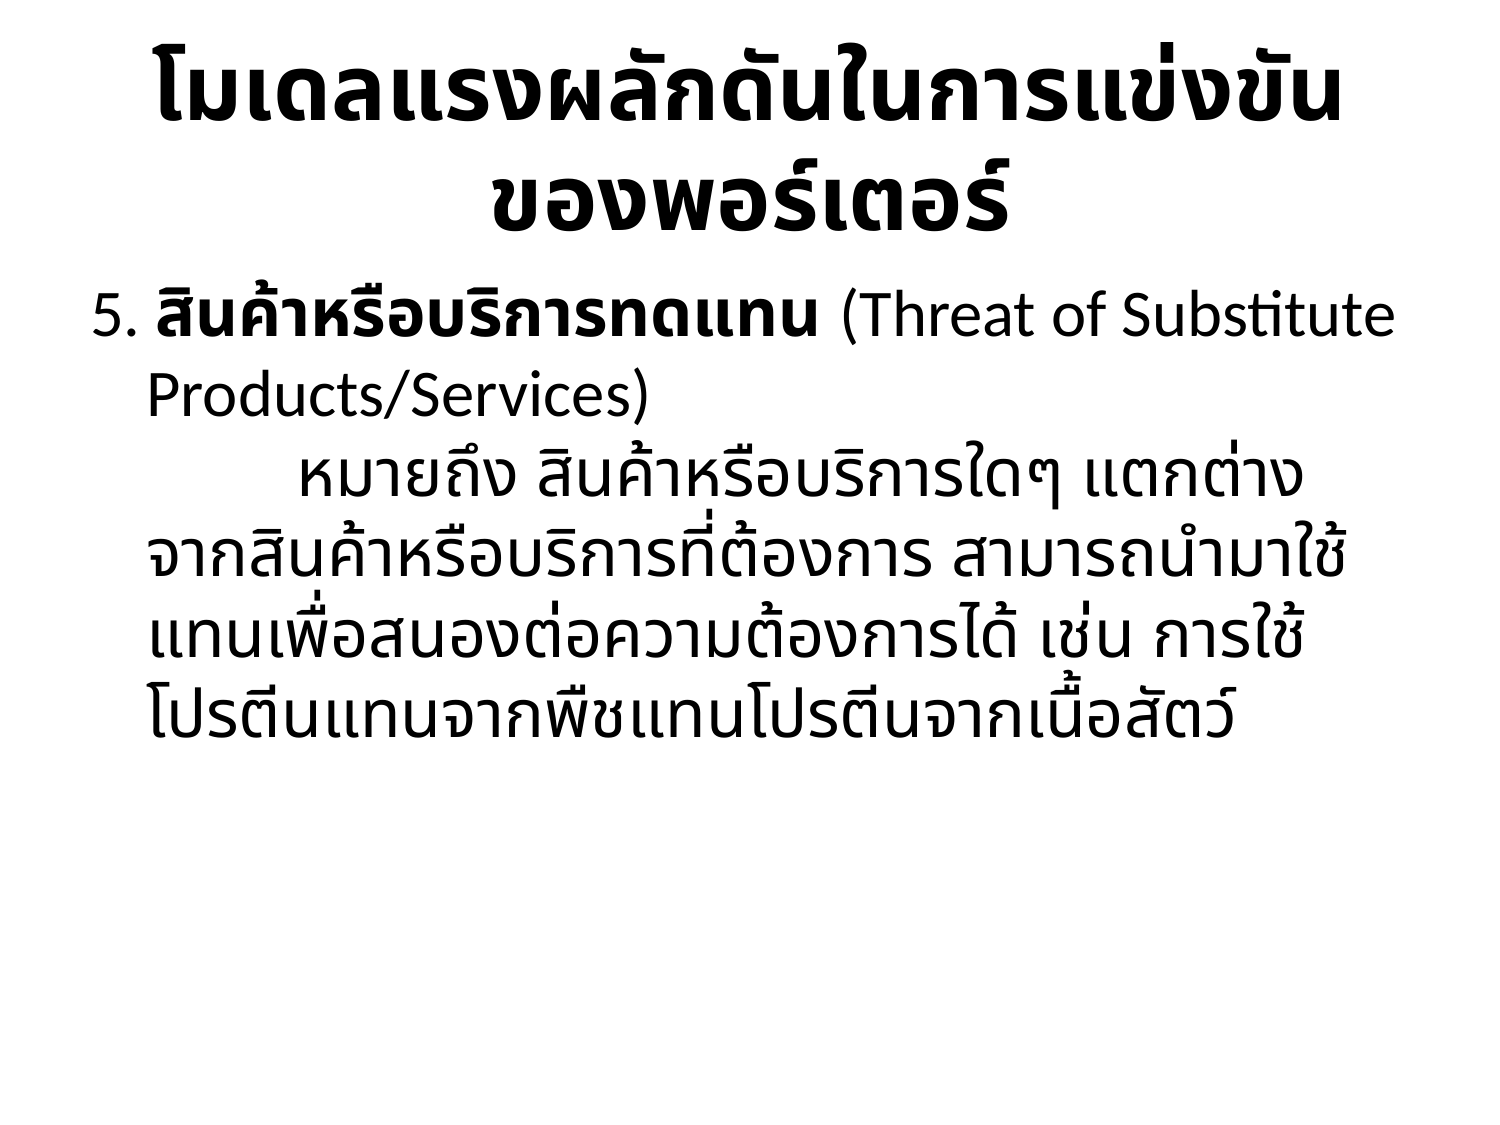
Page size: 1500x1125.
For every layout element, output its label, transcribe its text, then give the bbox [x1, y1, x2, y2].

title โมเดลแรงผลักดันในการแข่งขันของพอร์เตอร์ [75, 45, 1425, 233]
list 5. สินค้าหรือบริการทดแทน (Threat of Substitute Products/Services) หมายถึง สินค้าหรือบริการใดๆ แตกต่างจากสินค้าหรือบริการที่ต้องการ สามารถนำมาใช้แทนเพื่อสนองต่อความต้องการได้ เช่น การใช้โปรตีนแทนจากพืชแทนโปรตีนจากเนื้อสัตว์ [75, 262, 1425, 1005]
